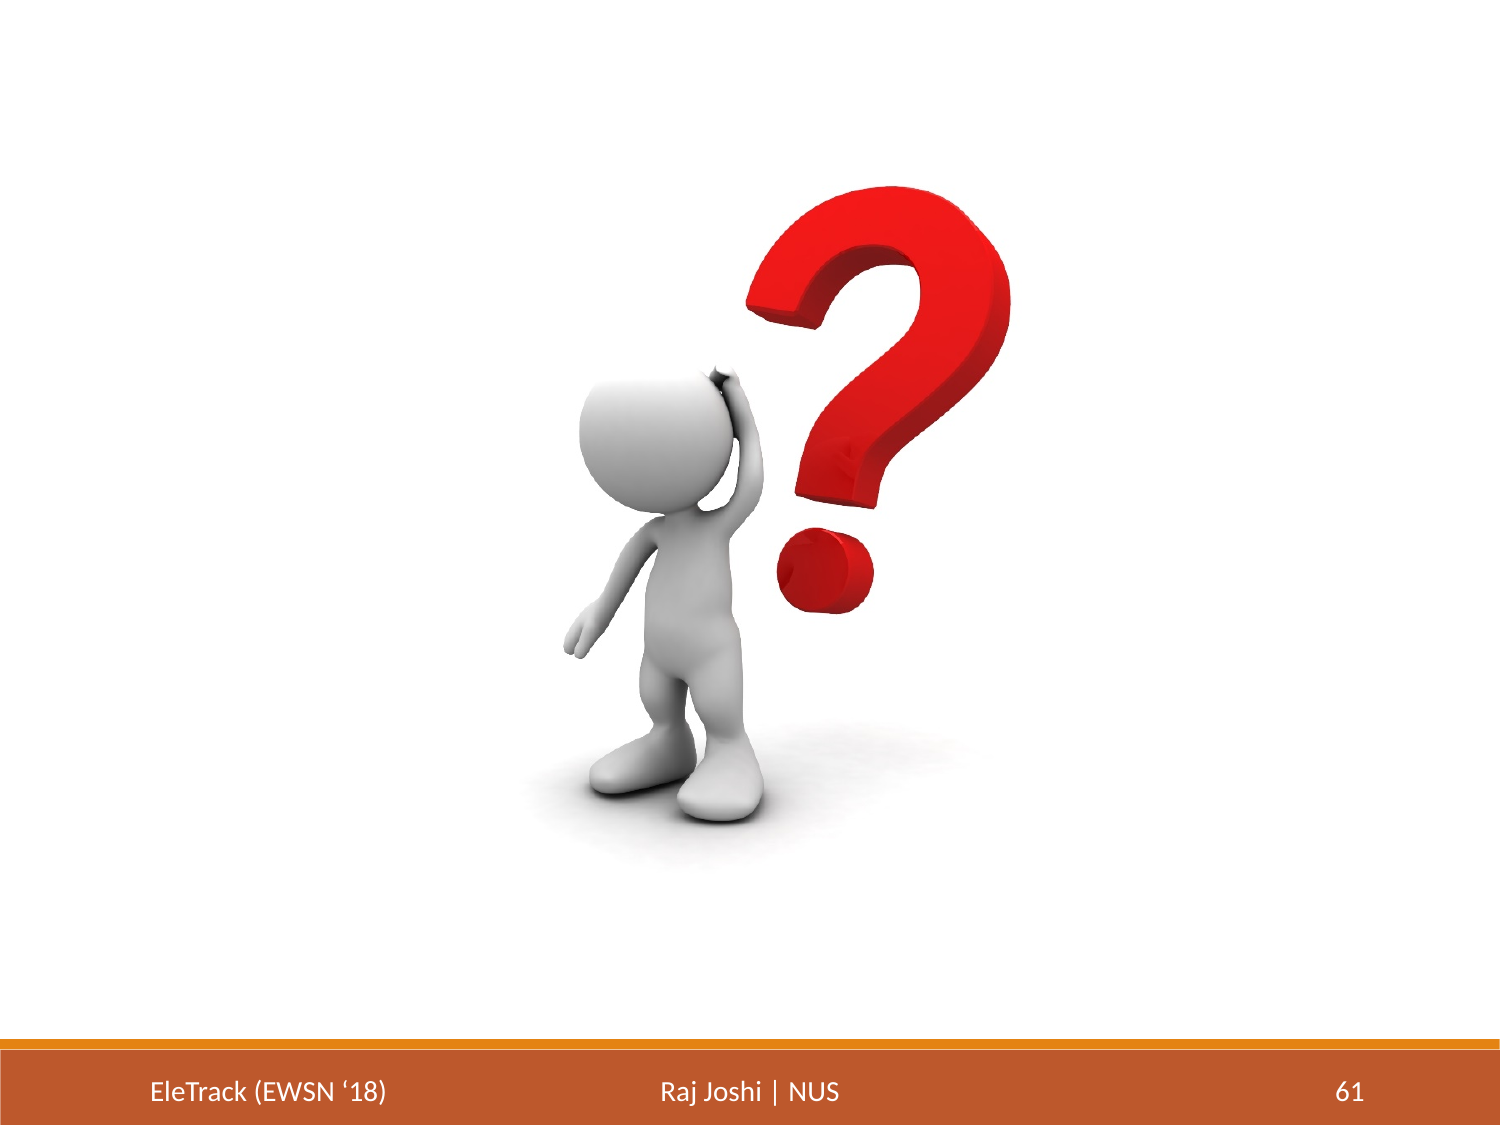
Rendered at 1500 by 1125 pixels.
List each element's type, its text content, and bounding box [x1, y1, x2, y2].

slide_number 61 [1218, 1059, 1380, 1120]
slide_number EleTrack (EWSN ‘18) [135, 1059, 440, 1120]
picture [434, 104, 1066, 935]
footer Raj Joshi | NUS [453, 1059, 1047, 1120]
